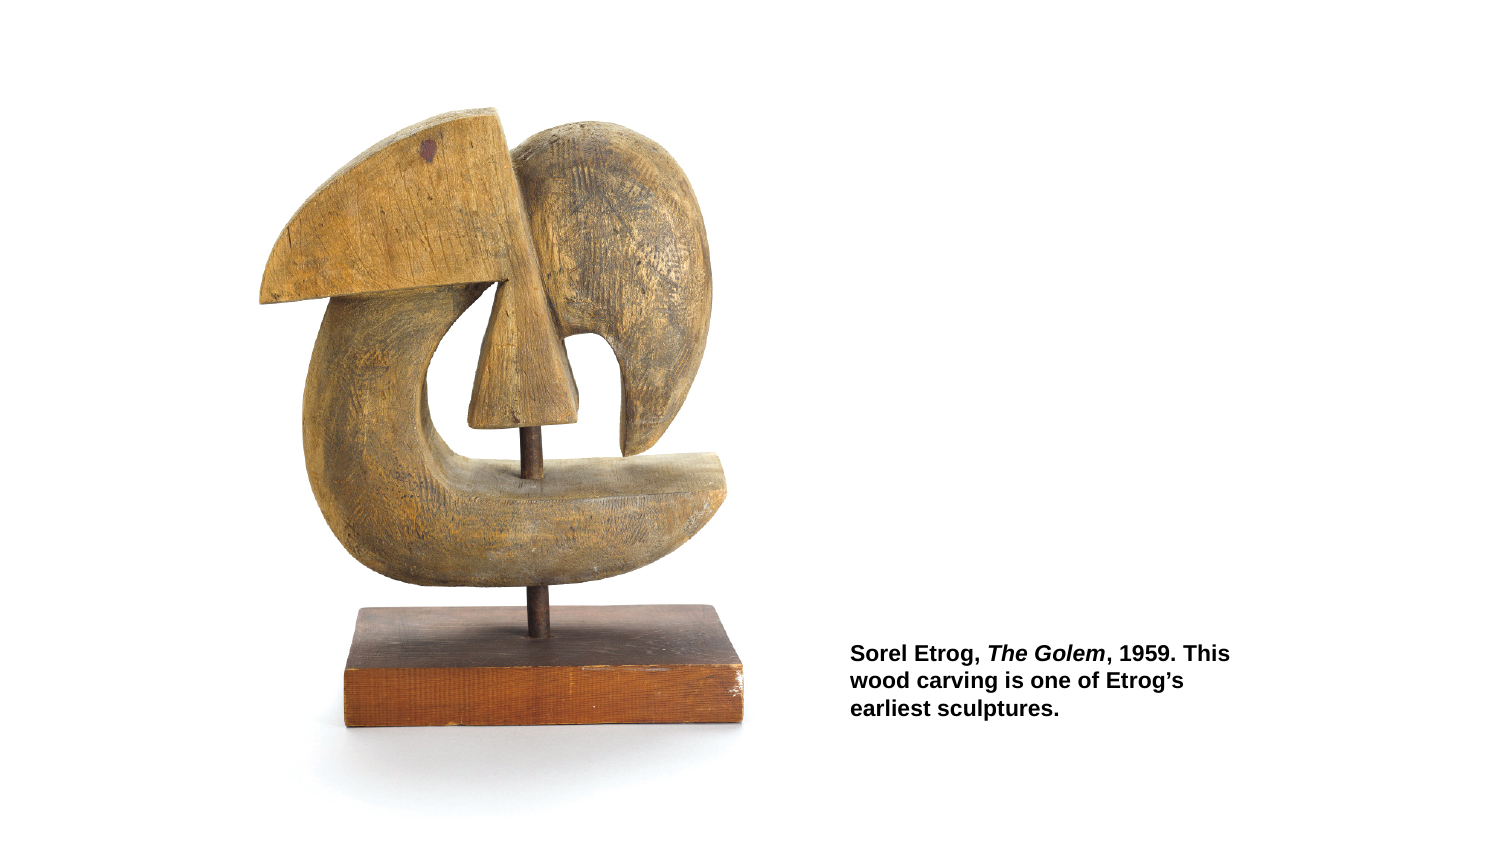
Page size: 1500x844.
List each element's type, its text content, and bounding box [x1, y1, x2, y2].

text_box Sorel Etrog, The Golem, 1959. This wood carving is one of Etrog’s earliest sculptures. [835, 623, 1275, 768]
picture [212, 81, 808, 819]
